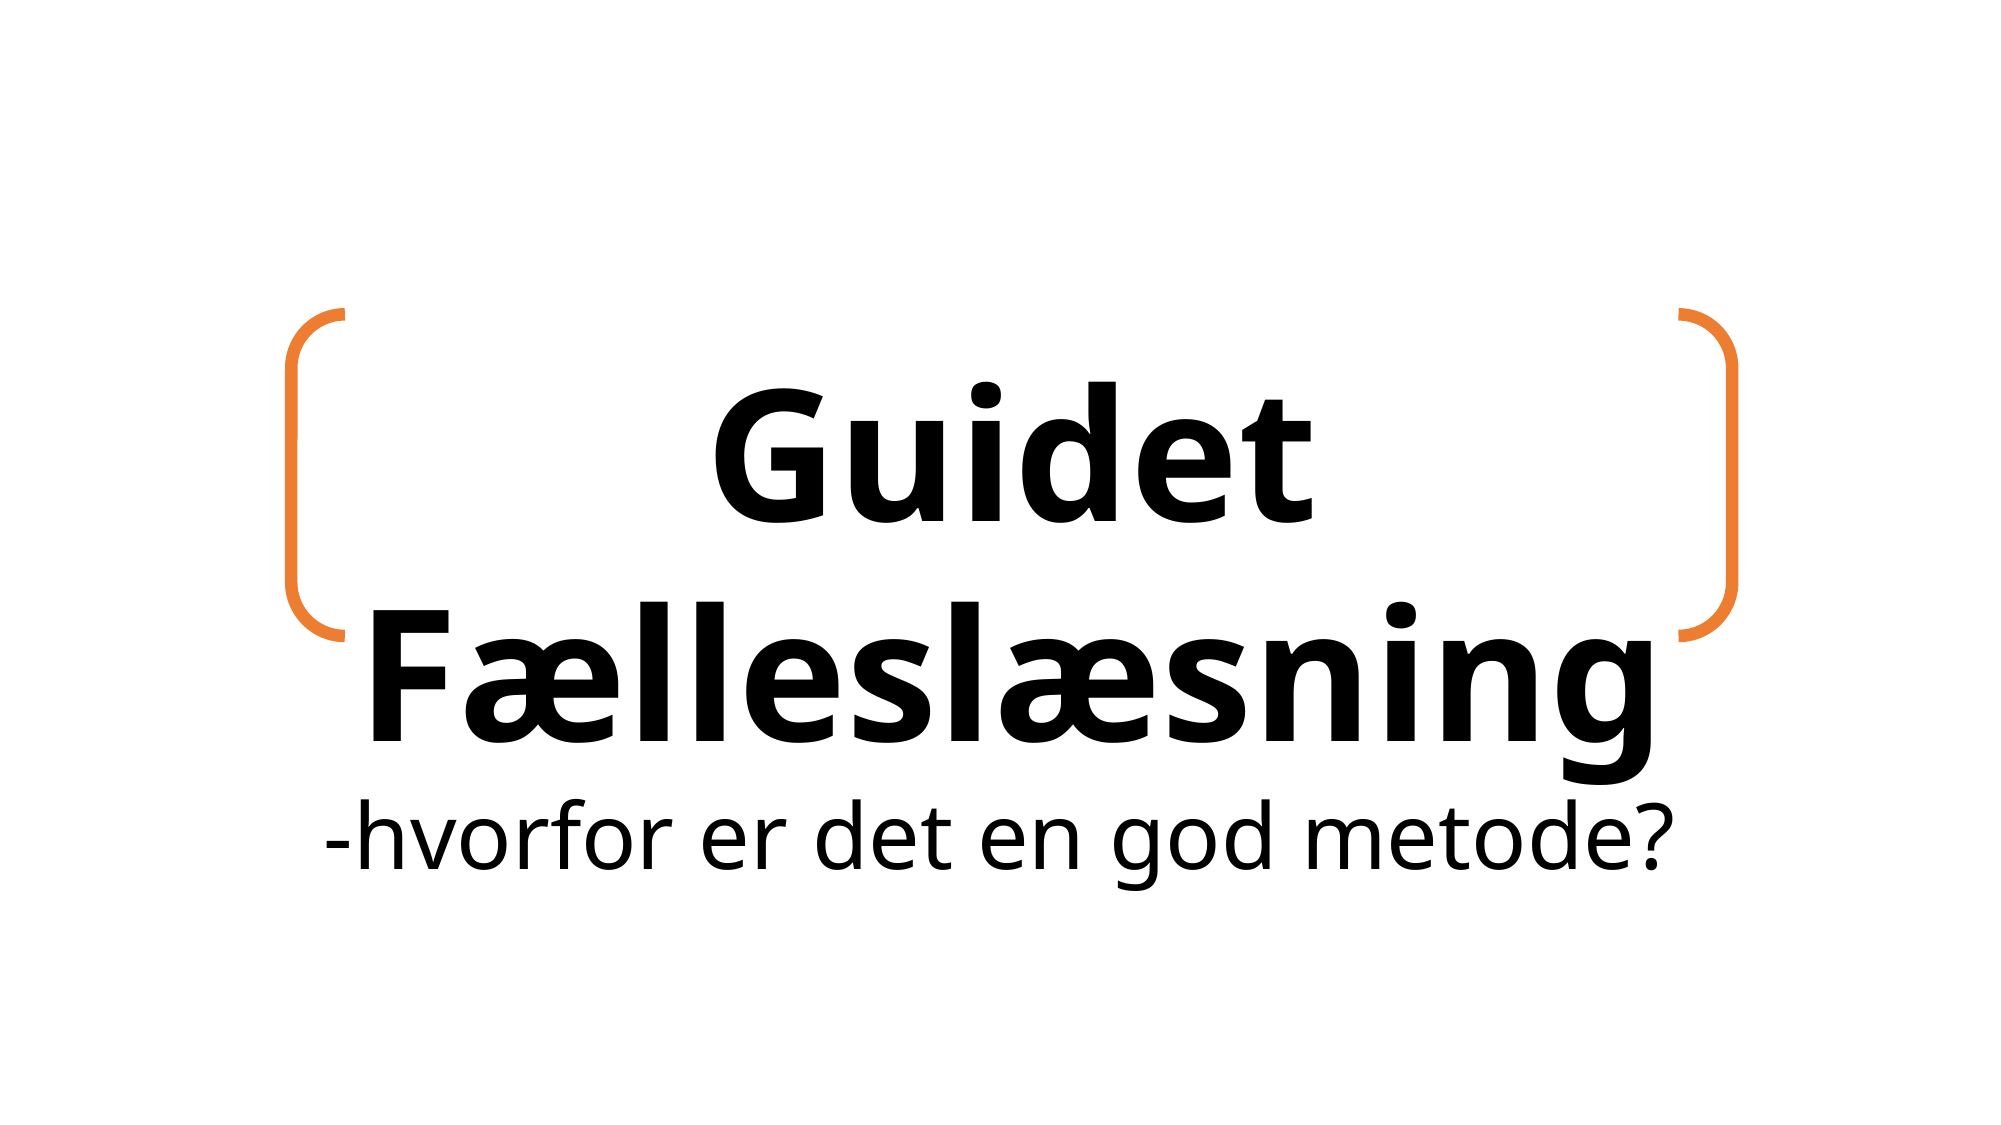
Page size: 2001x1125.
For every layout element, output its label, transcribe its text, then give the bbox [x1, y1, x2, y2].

text_box Guidet Fælleslæsning -hvorfor er det en god metode? [113, 330, 1911, 1061]
text_box [289, 312, 1734, 638]
